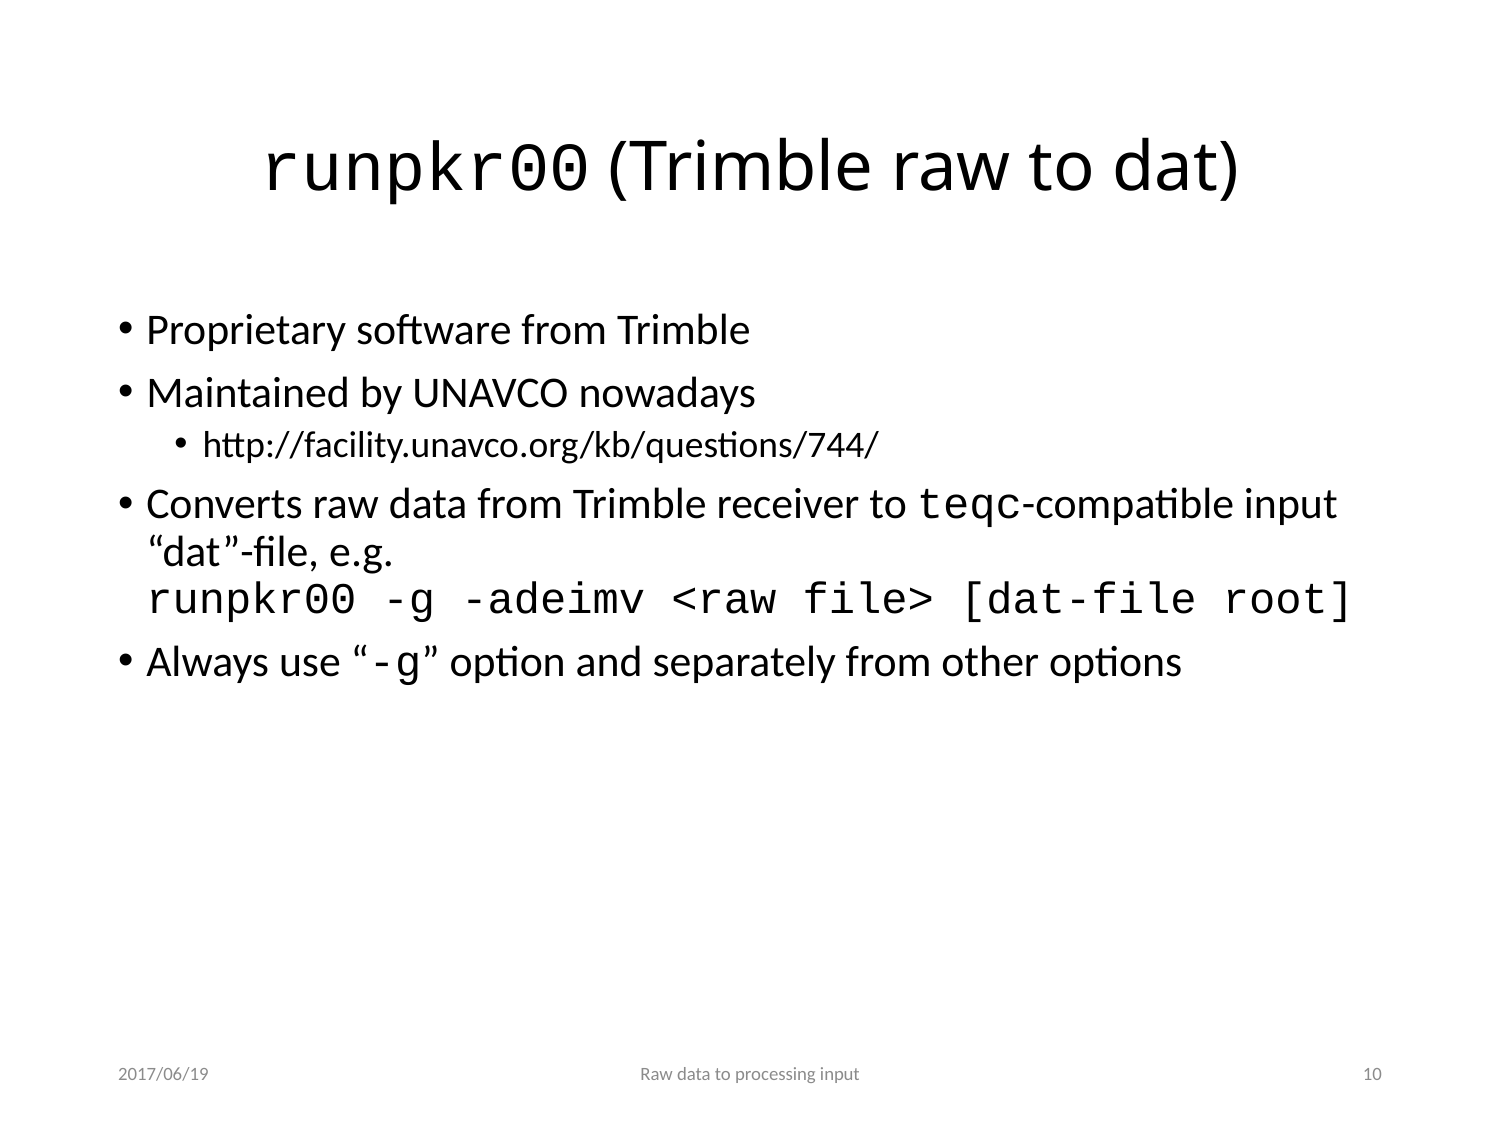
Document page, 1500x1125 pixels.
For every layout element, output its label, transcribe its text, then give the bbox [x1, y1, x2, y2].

footer Raw data to processing input [496, 1042, 1004, 1103]
list Proprietary software from Trimble Maintained by UNAVCO nowadays http://facility.unavco.org/kb/questions/744/ Converts raw data from Trimble receiver to teqc-compatible input “dat”-file, e.g. runpkr00 -g -adeimv <raw file> [dat-file root] Always use “-g” option and separately from other options [103, 299, 1397, 1014]
title runpkr00 (Trimble raw to dat) [103, 59, 1397, 278]
slide_number 9 [1059, 1042, 1397, 1103]
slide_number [103, 1042, 441, 1103]
